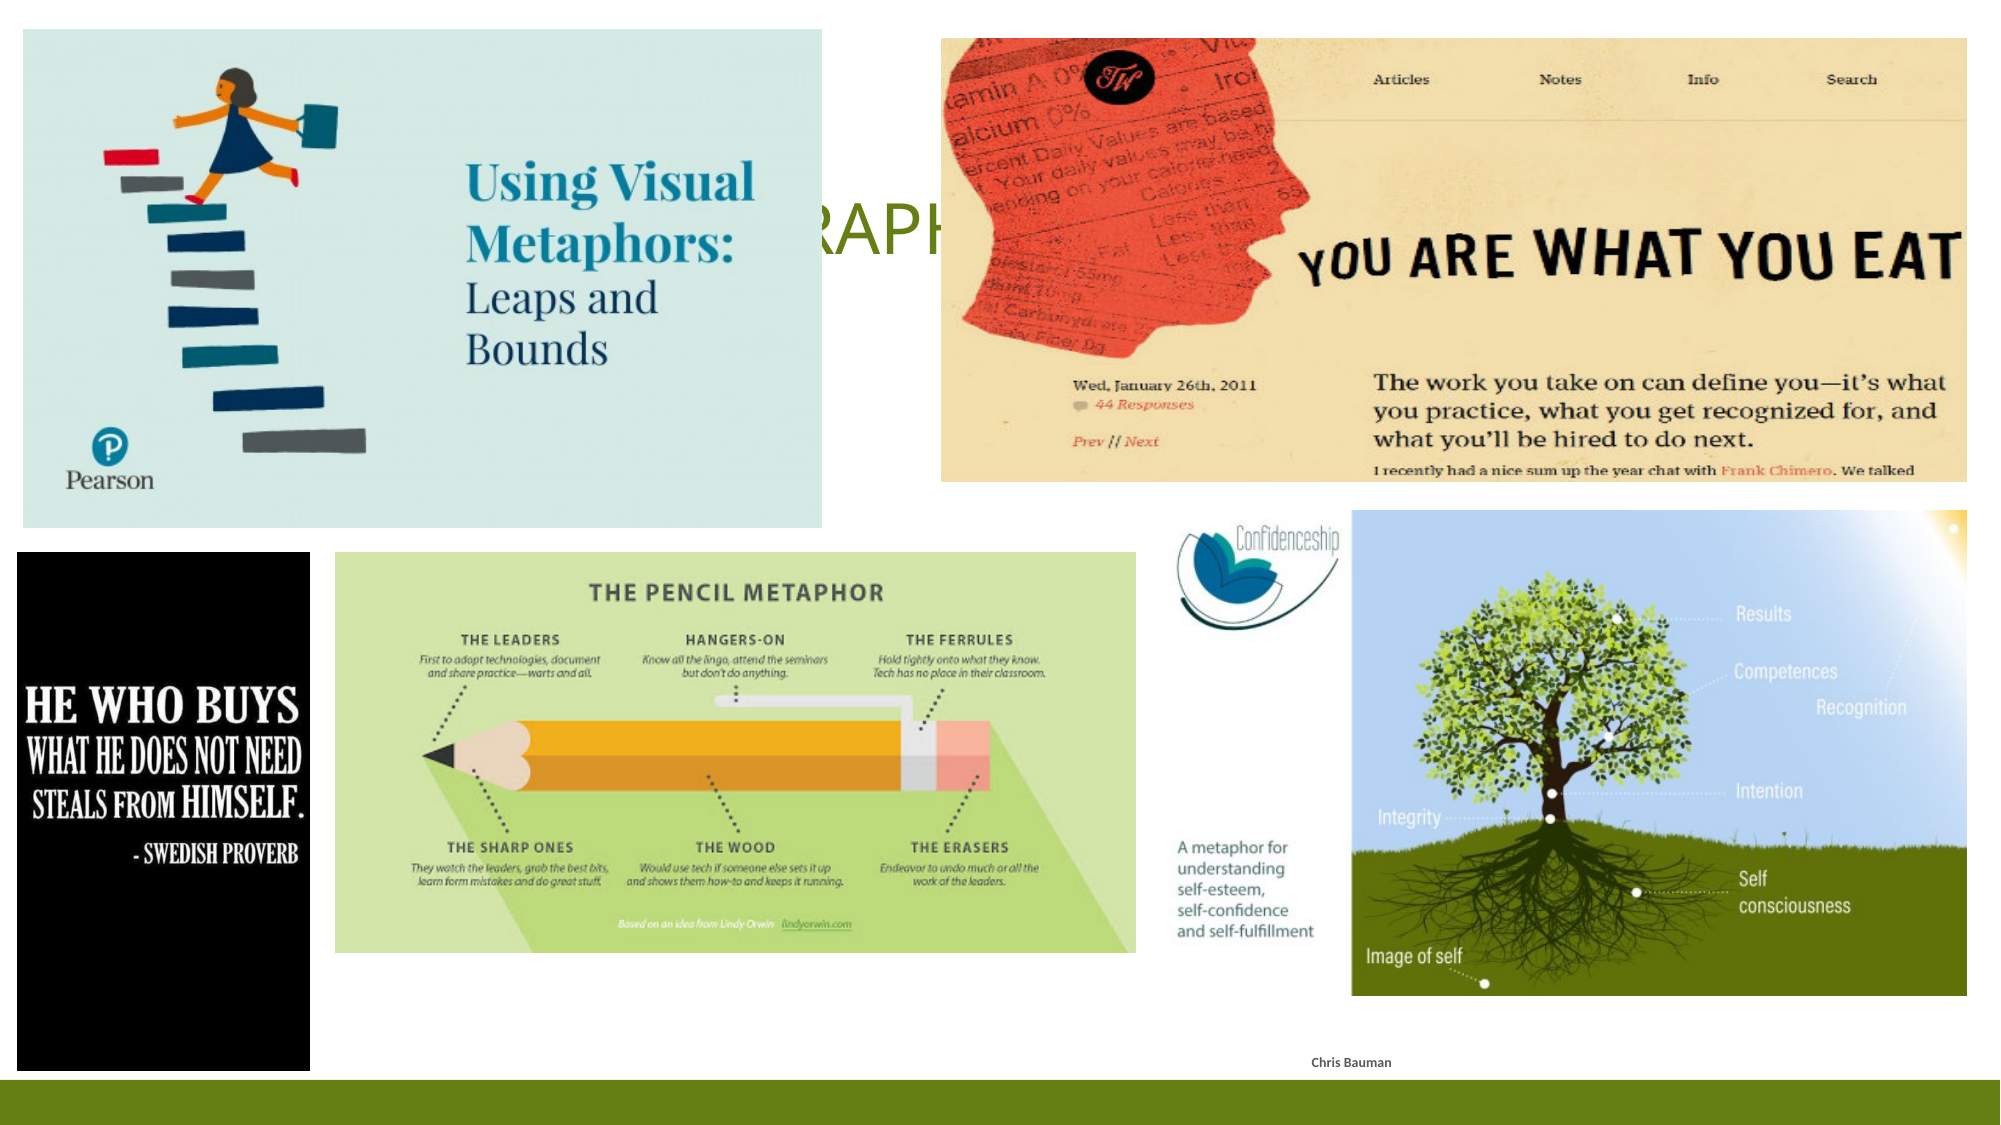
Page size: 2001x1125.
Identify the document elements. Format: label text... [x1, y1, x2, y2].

picture [941, 38, 1967, 482]
picture [335, 552, 1136, 954]
picture [1161, 510, 1967, 996]
picture [17, 552, 310, 1071]
text_box Chris Bauman [980, 1053, 1392, 1071]
title Education Infographic [822, 59, 941, 278]
picture [23, 29, 822, 528]
